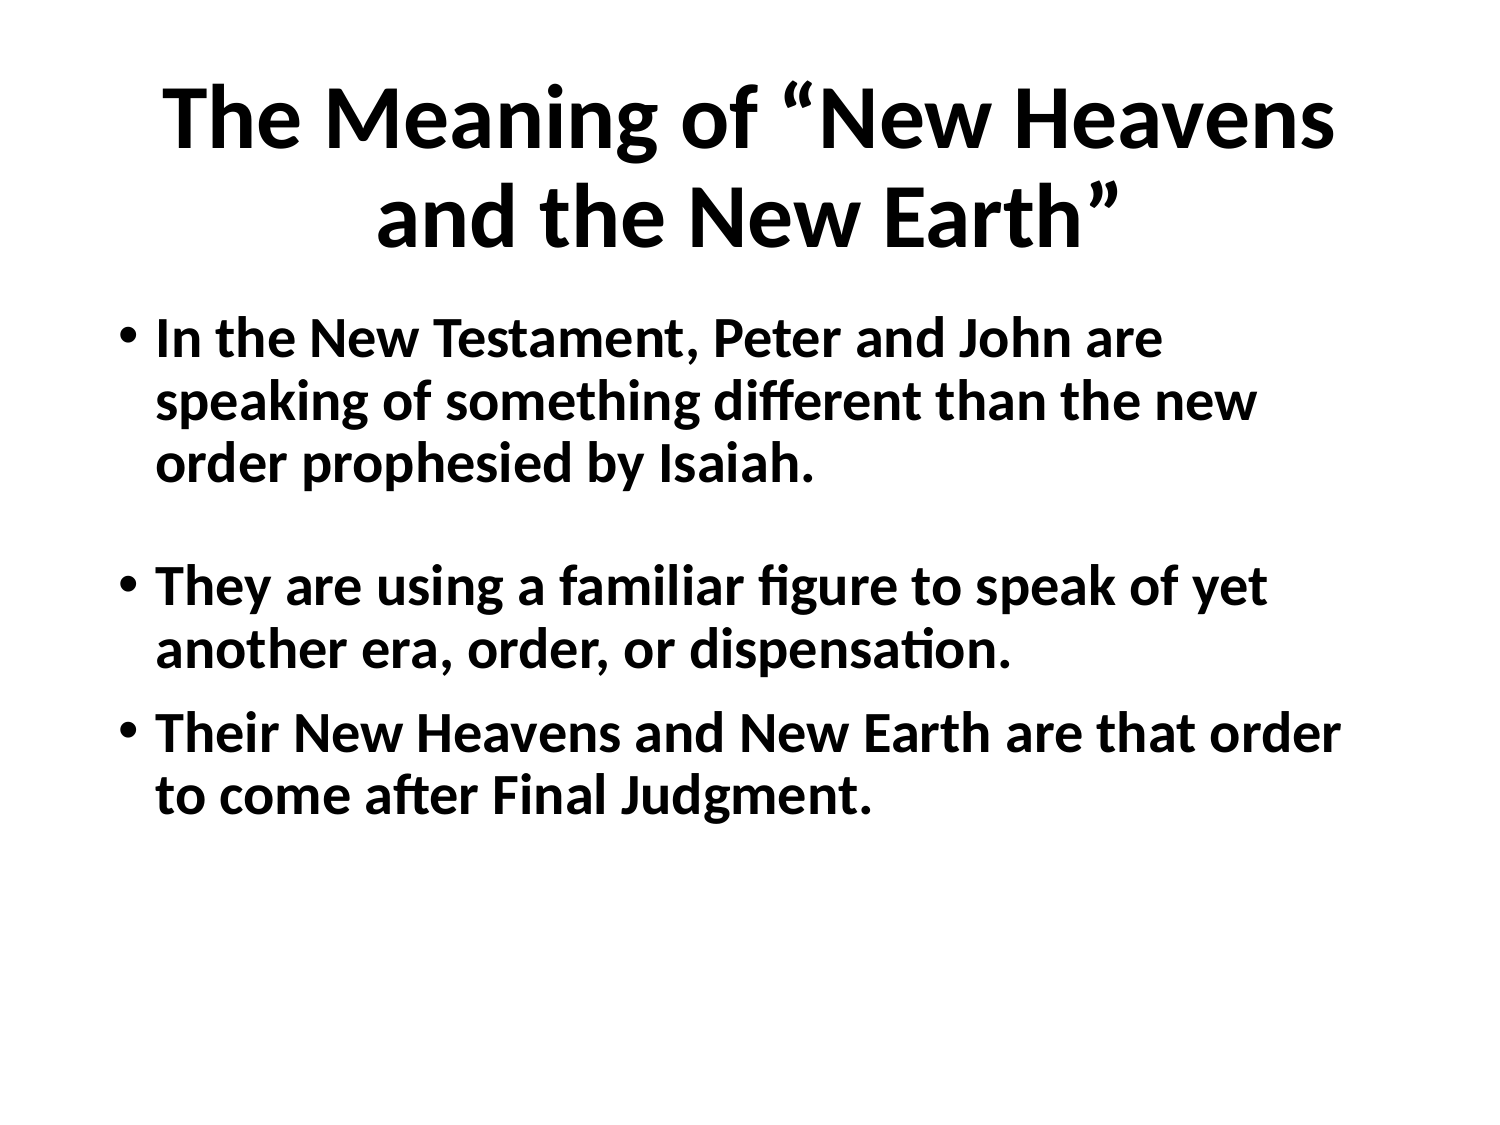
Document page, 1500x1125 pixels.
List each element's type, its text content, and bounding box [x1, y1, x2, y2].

title The Meaning of “New Heavens and the New Earth” [103, 59, 1397, 278]
list In the New Testament, Peter and John are speaking of something different than the new order prophesied by Isaiah. They are using a familiar figure to speak of yet another era, order, or dispensation. Their New Heavens and New Earth are that order to come after Final Judgment. [103, 299, 1397, 1014]
